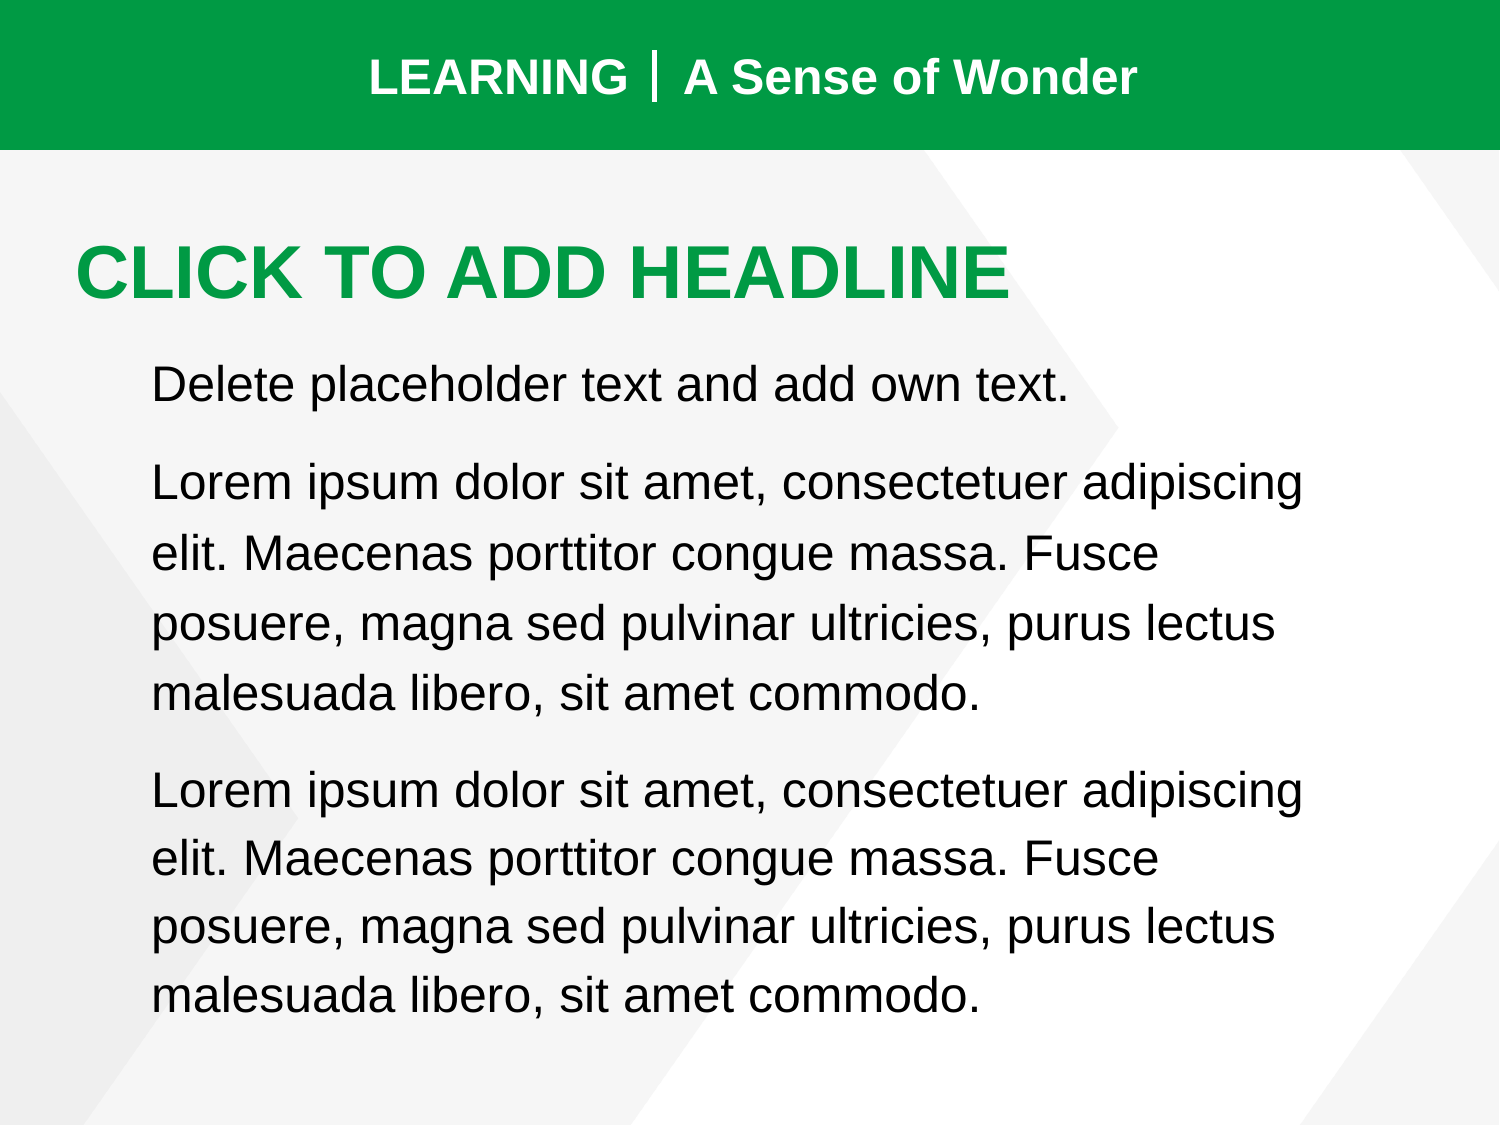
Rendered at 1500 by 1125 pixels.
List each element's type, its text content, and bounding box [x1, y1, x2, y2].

picture [0, 150, 1499, 1125]
list Delete placeholder text and add own text. Lorem ipsum dolor sit amet, consectetuer adipiscing elit. Maecenas porttitor congue massa. Fusce posuere, magna sed pulvinar ultricies, purus lectus malesuada libero, sit amet commodo. Lorem ipsum dolor sit amet, consectetuer adipiscing elit. Maecenas porttitor congue massa. Fusce posuere, magna sed pulvinar ultricies, purus lectus malesuada libero, sit amet commodo. [151, 325, 1351, 1050]
title CLICK TO ADD HEADLINE [75, 226, 1425, 324]
